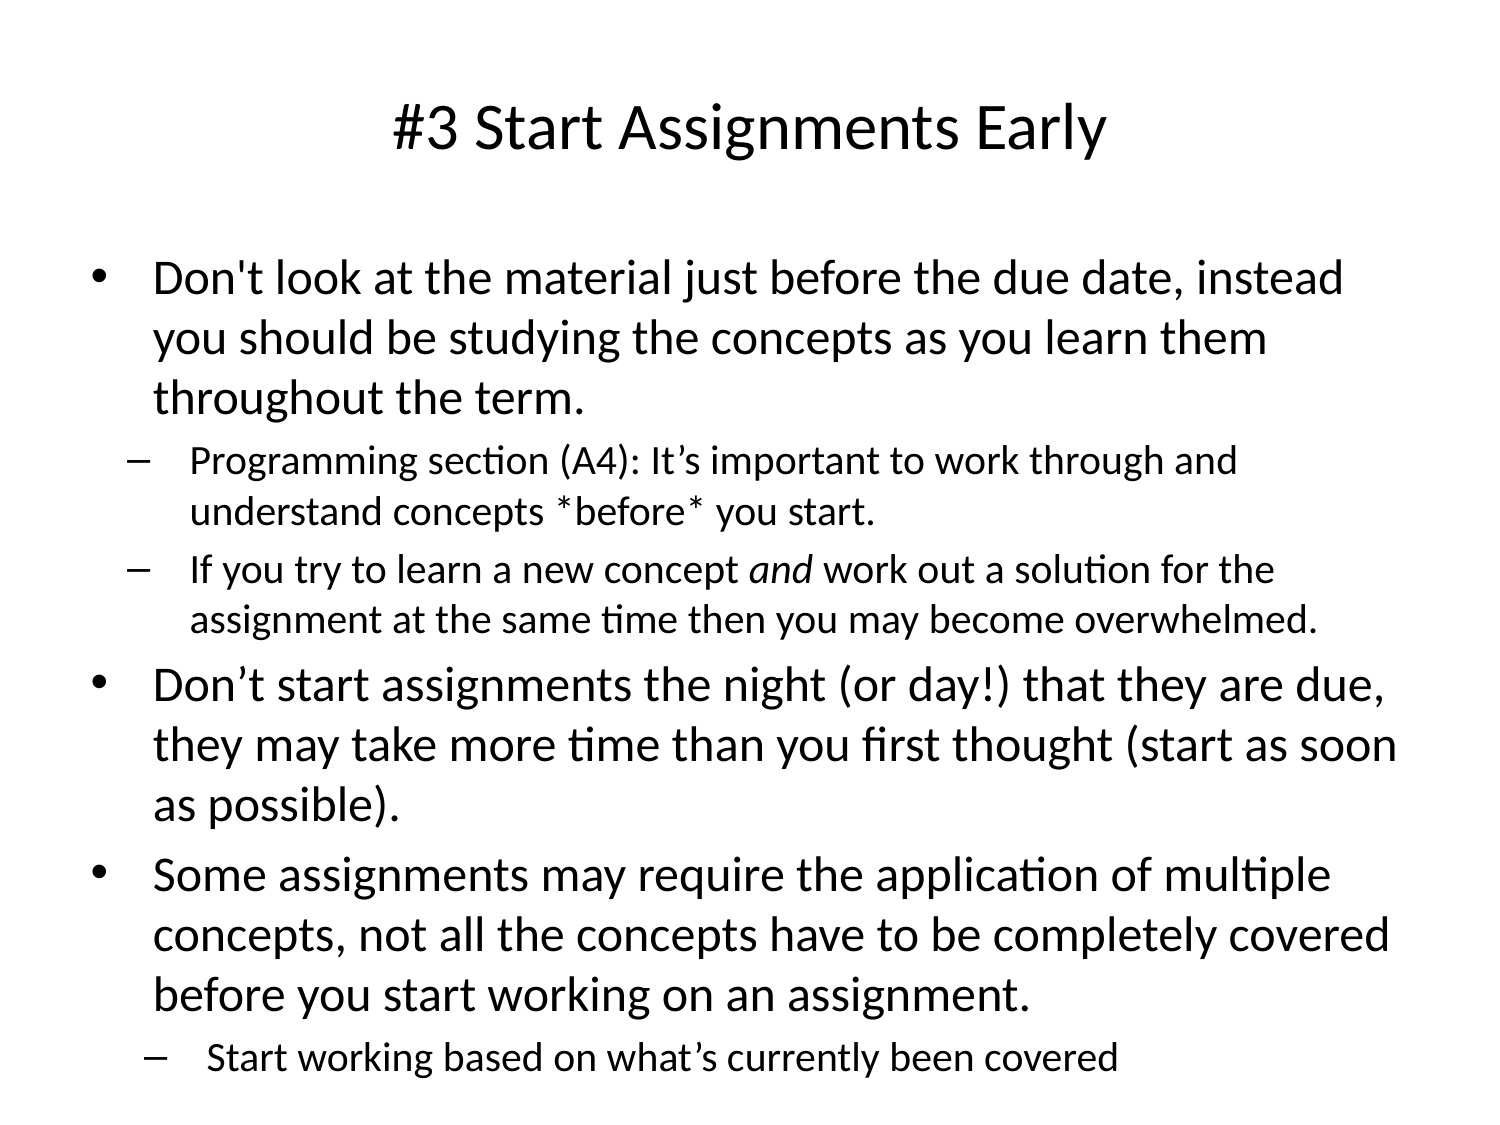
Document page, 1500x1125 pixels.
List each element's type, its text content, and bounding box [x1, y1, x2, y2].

list Don't look at the material just before the due date, instead you should be studying the concepts as you learn them throughout the term. Programming section (A4): It’s important to work through and understand concepts *before* you start. If you try to learn a new concept and work out a solution for the assignment at the same time then you may become overwhelmed. Don’t start assignments the night (or day!) that they are due, they may take more time than you first thought (start as soon as possible). Some assignments may require the application of multiple concepts, not all the concepts have to be completely covered before you start working on an assignment. Start working based on what’s currently been covered [75, 237, 1425, 1063]
title #3 Start Assignments Early [75, 45, 1425, 200]
